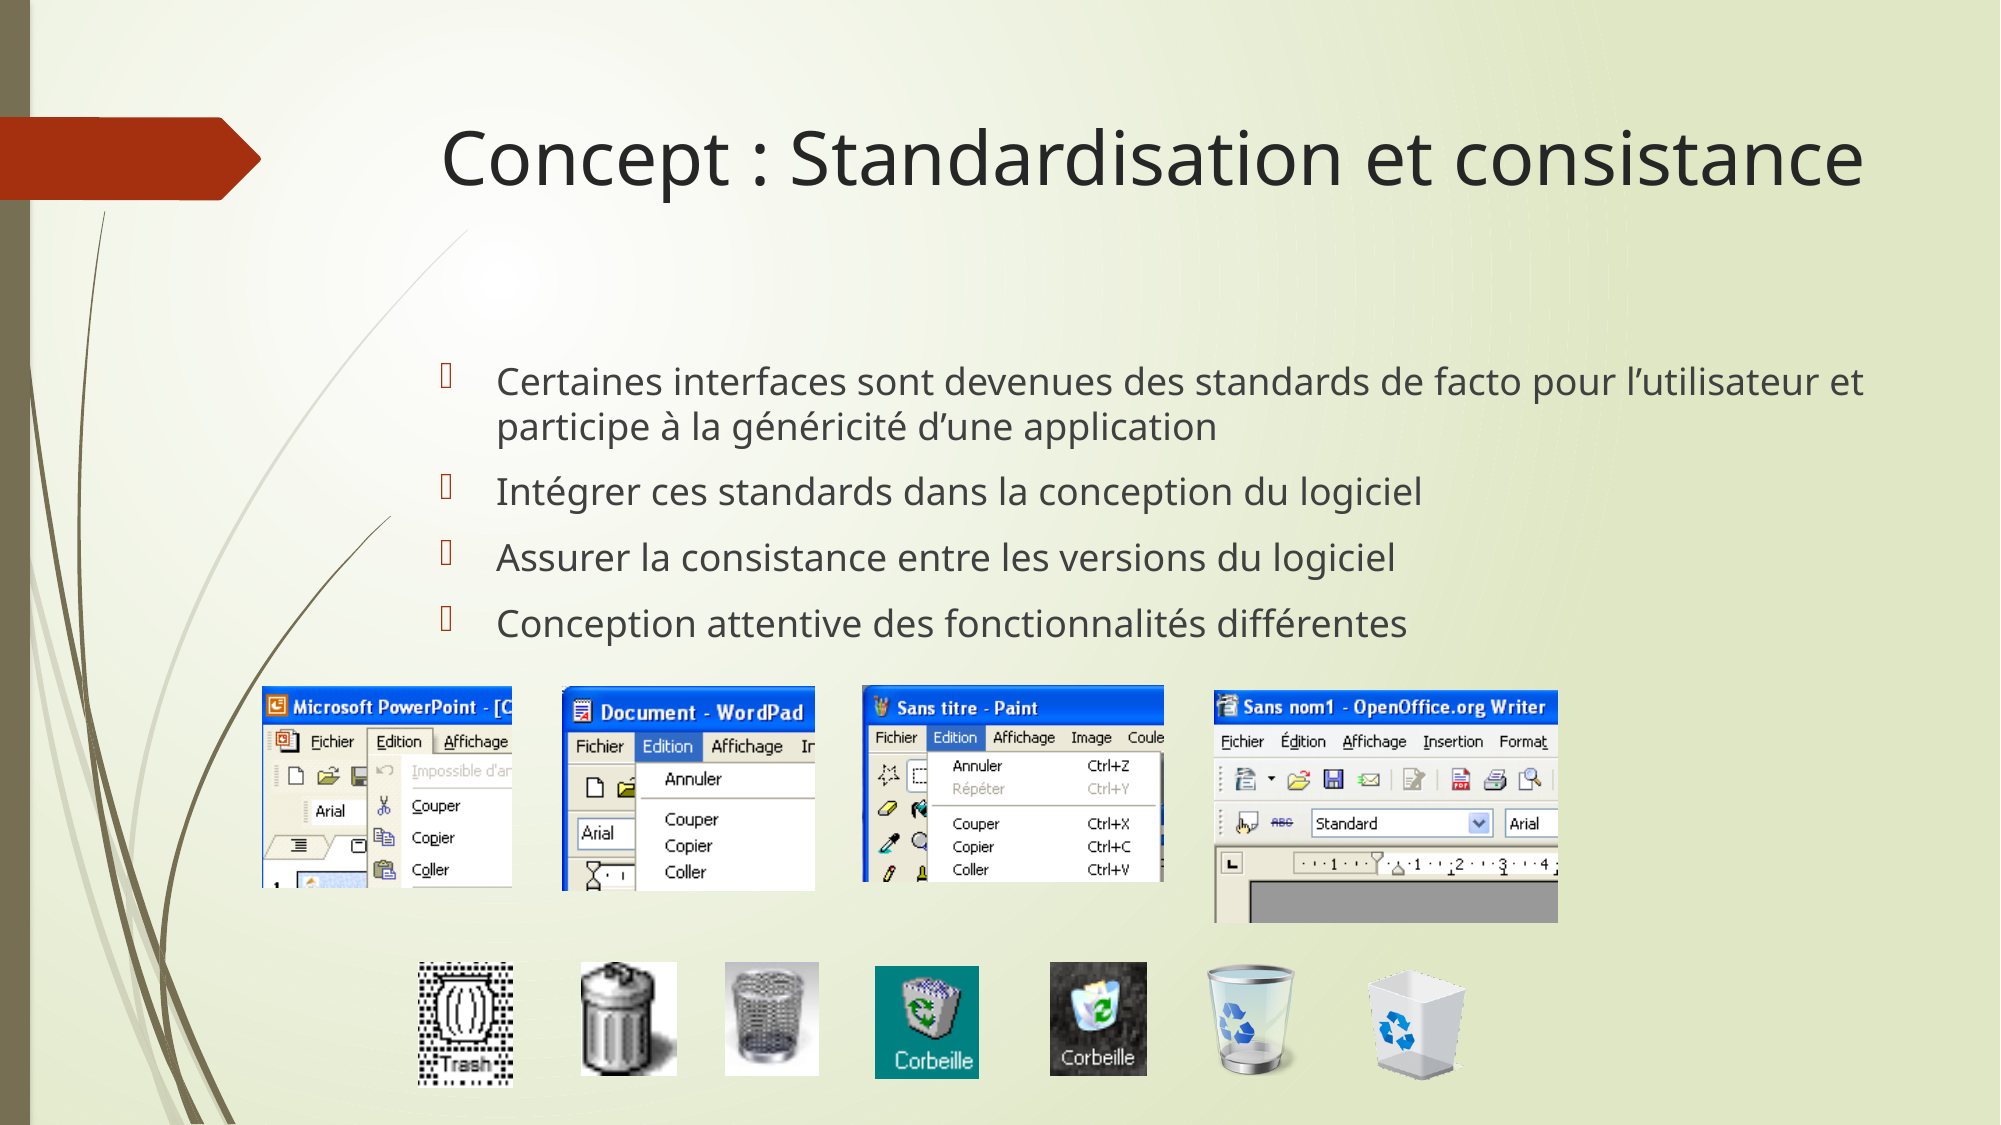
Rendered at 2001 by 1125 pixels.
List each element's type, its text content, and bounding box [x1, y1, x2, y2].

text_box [1214, 689, 1559, 923]
list Certaines interfaces sont devenues des standards de facto pour l’utilisateur et participe à la généricité d’une application Intégrer ces standards dans la conception du logiciel Assurer la consistance entre les versions du logiciel Conception attentive des fonctionnalités différentes [424, 350, 1888, 970]
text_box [562, 686, 816, 891]
picture [1353, 962, 1480, 1088]
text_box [262, 686, 512, 889]
title Concept : Standardisation et consistance [425, 102, 1888, 313]
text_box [862, 685, 1164, 883]
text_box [418, 962, 1308, 1089]
